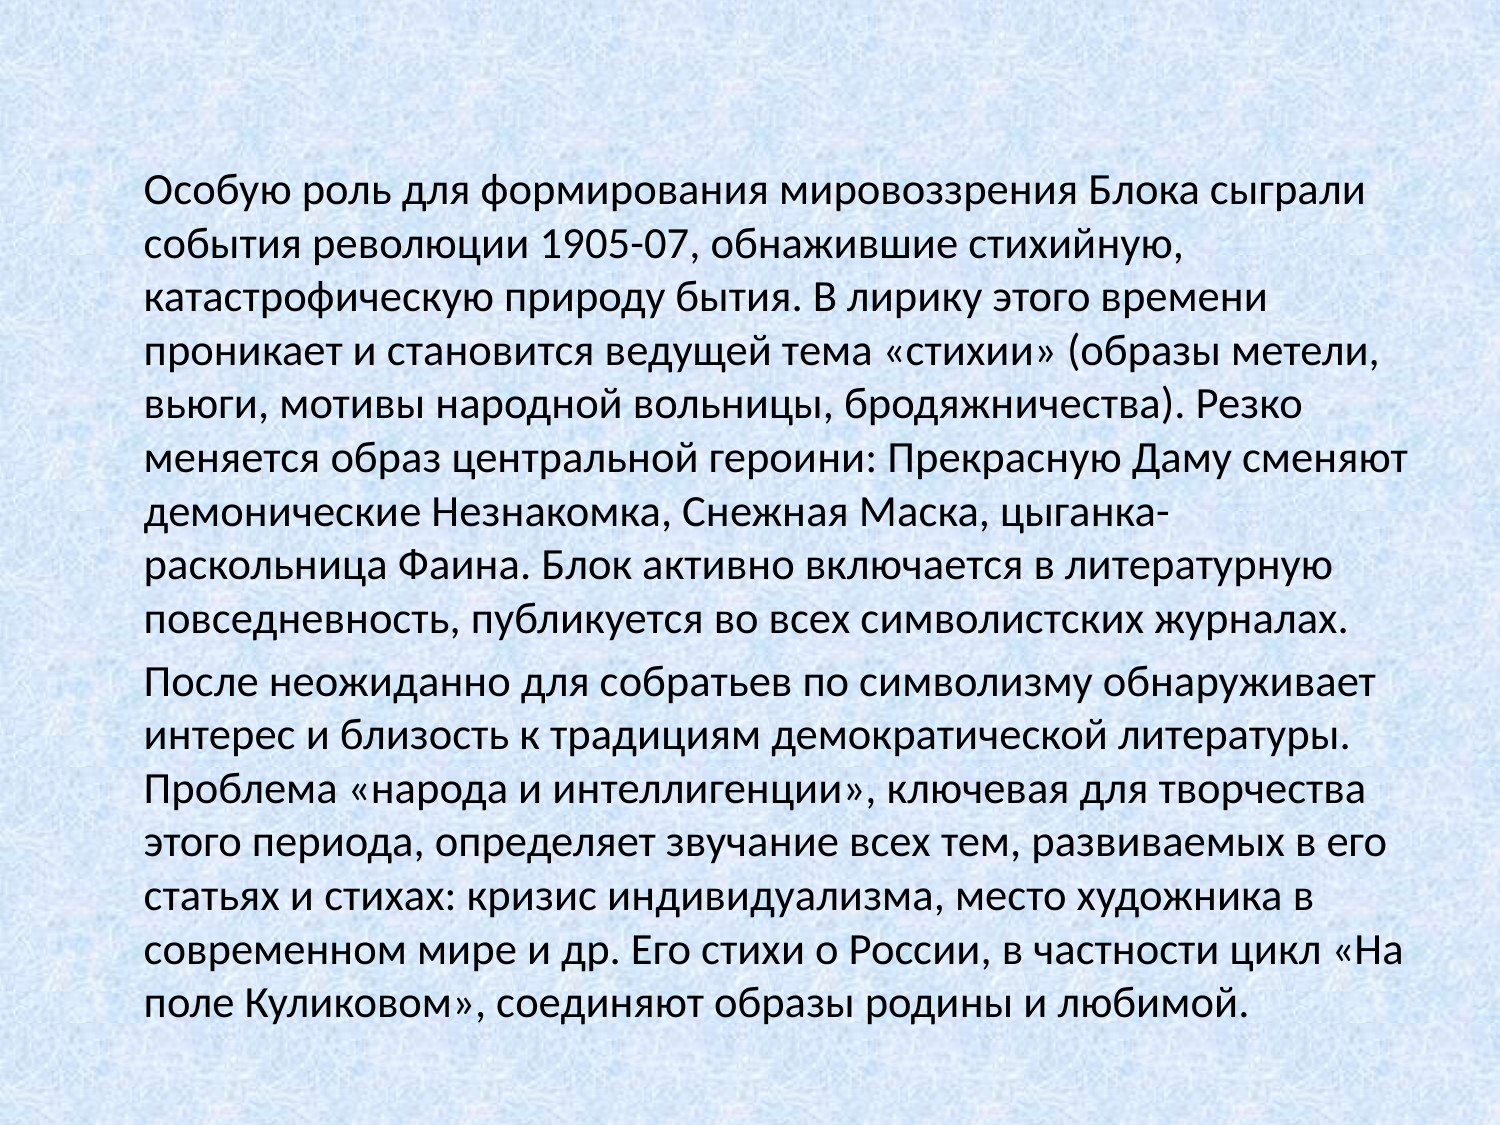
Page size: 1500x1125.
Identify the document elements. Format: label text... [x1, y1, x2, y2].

list Особую роль для формирования мировоззрения Блока сыграли события революции 1905-07, обнажившие стихийную, катастрофическую природу бытия. В лирику этого времени проникает и становится ведущей тема «стихии» (образы метели, вьюги, мотивы народной вольницы, бродяжничества). Резко меняется образ центральной героини: Прекрасную Даму сменяют демонические Незнакомка, Снежная Маска, цыганка-раскольница Фаина. Блок активно включается в литературную повседневность, публикуется во всех символистских журналах. После неожиданно для собратьев по символизму обнаруживает интерес и близость к традициям демократической литературы. Проблема «народа и интеллигенции», ключевая для творчества этого периода, определяет звучание всех тем, развиваемых в его статьях и стихах: кризис индивидуализма, место художника в современном мире и др. Его стихи о России, в частности цикл «На поле Куликовом», соединяют образы родины и любимой. [74, 152, 1426, 1055]
picture [0, 0, 1500, 1125]
